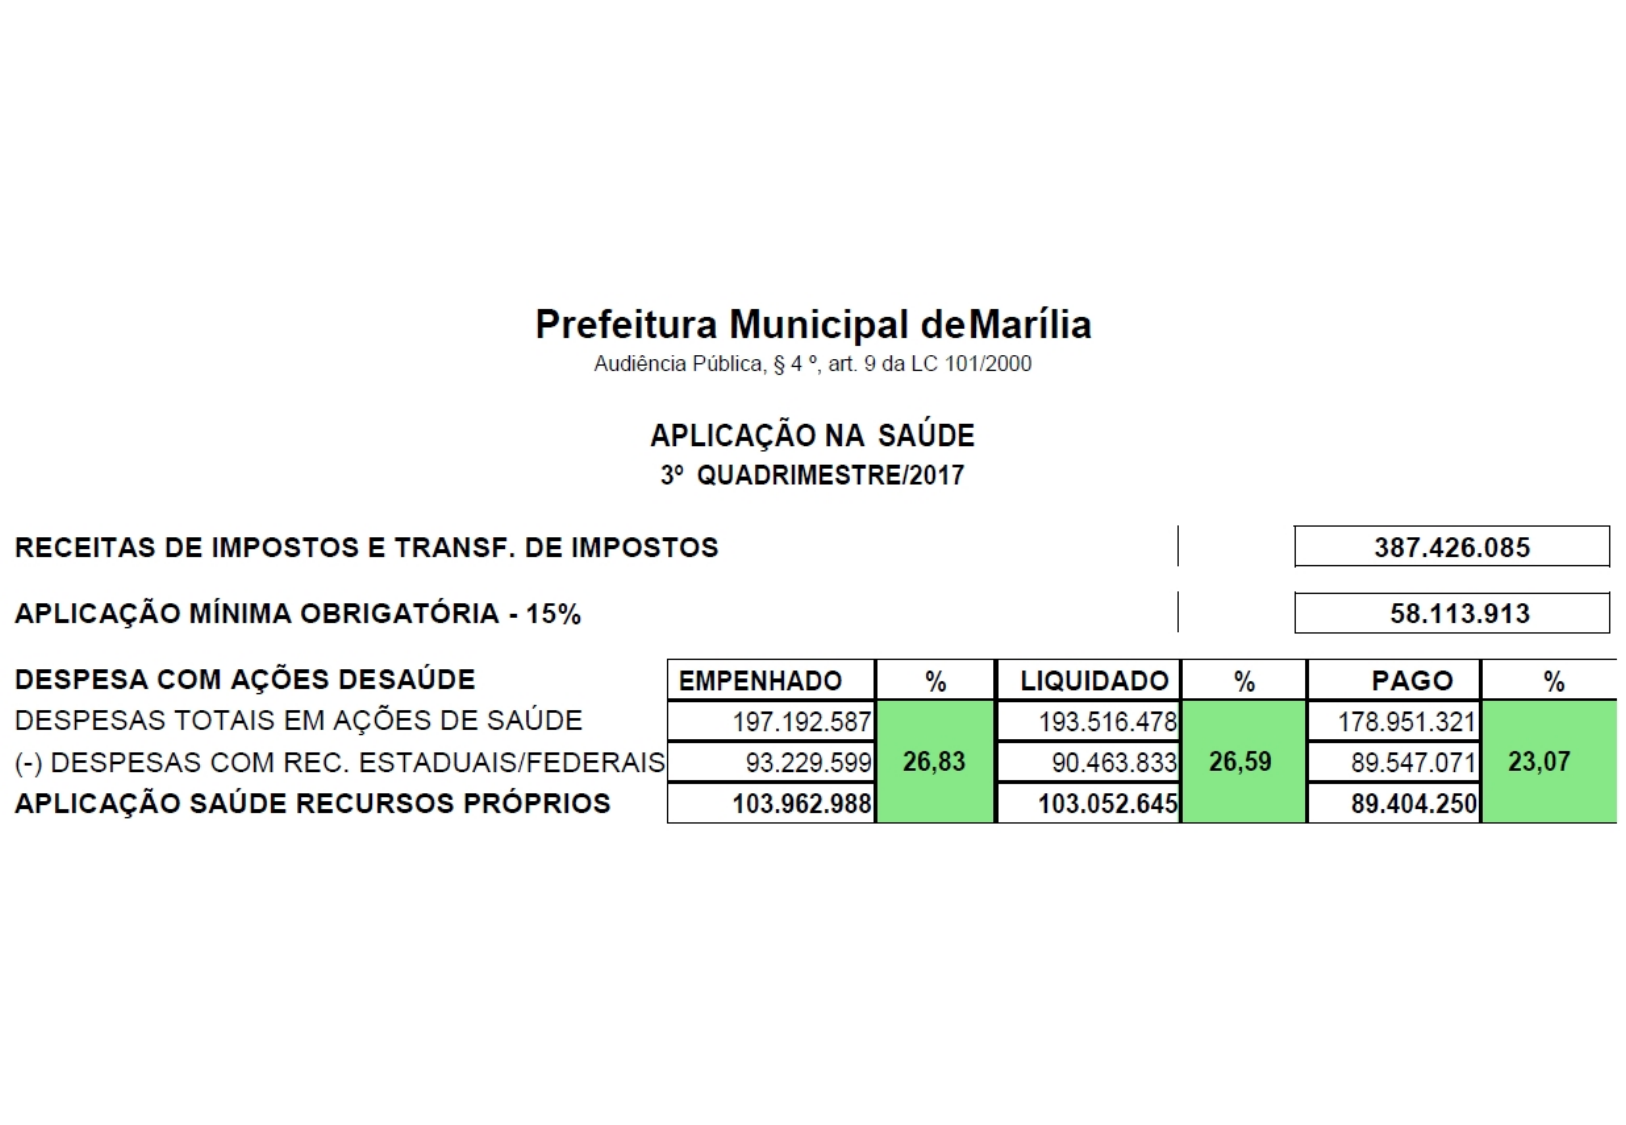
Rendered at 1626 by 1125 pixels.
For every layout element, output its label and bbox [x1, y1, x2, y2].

picture [0, 292, 1625, 833]
